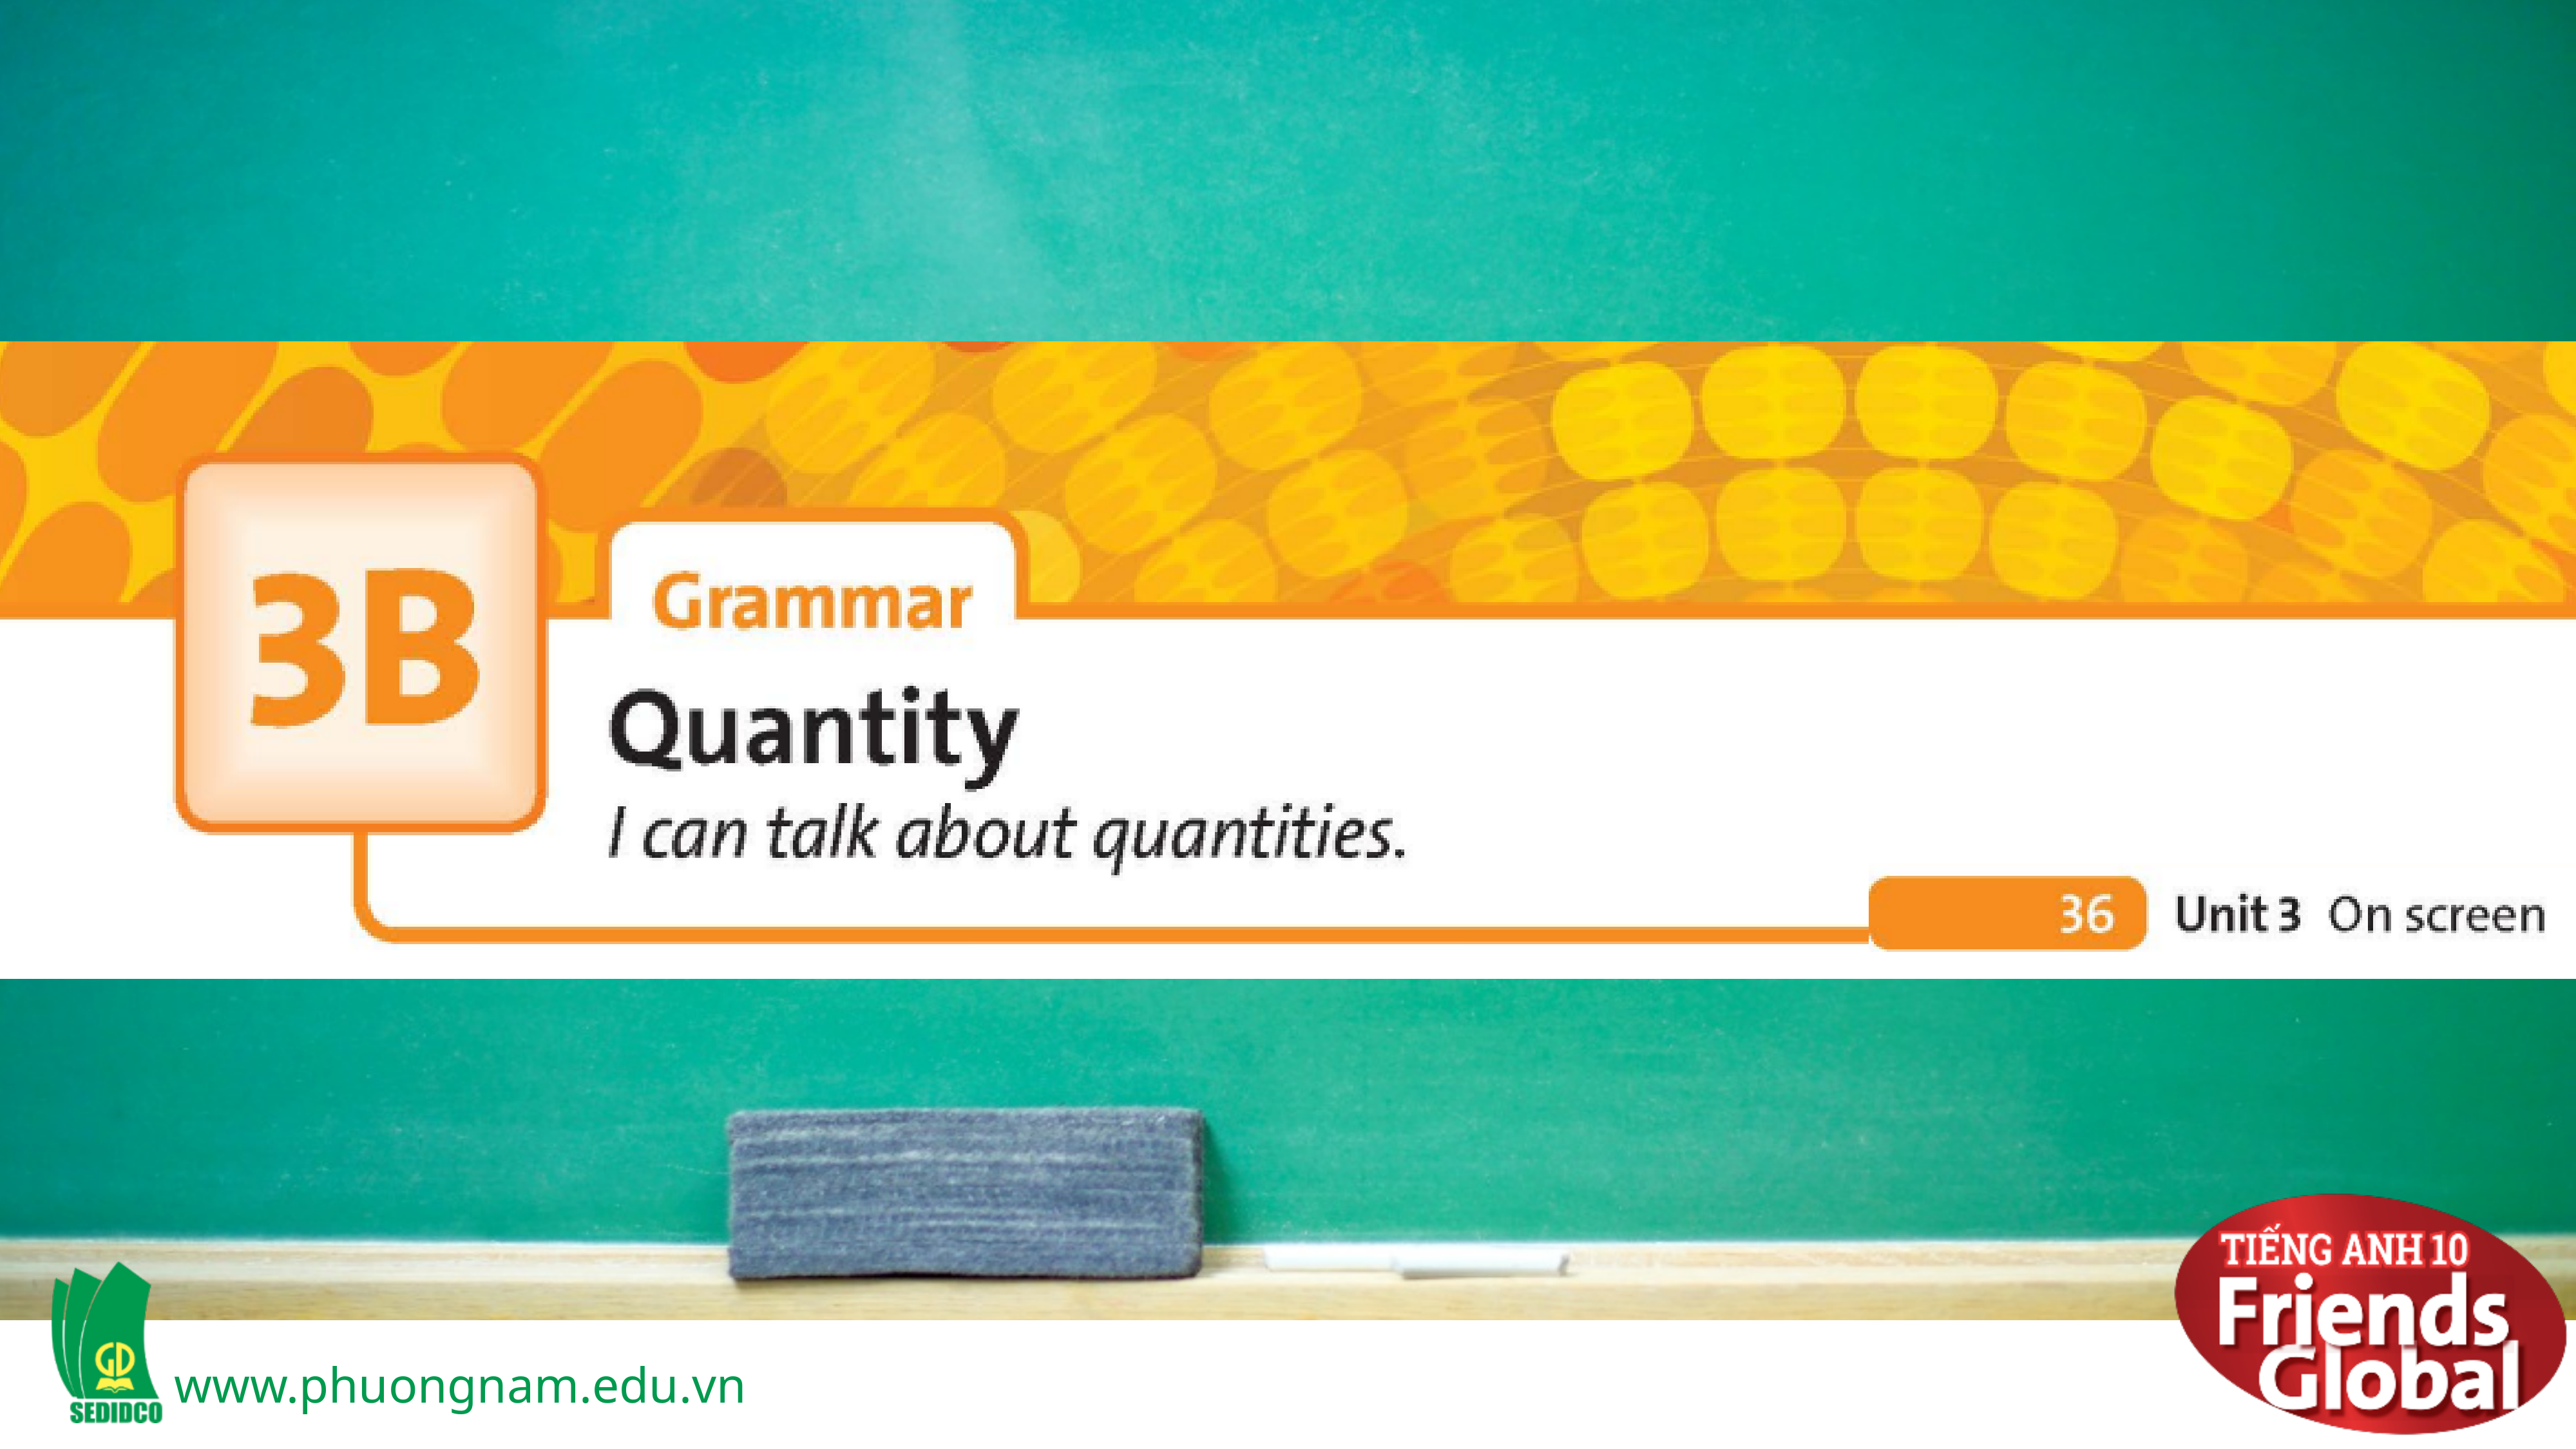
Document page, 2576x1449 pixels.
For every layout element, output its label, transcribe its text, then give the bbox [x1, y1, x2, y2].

picture [0, 0, 2576, 1449]
text_box www.phuongnam.edu.vn [168, 1356, 869, 1418]
